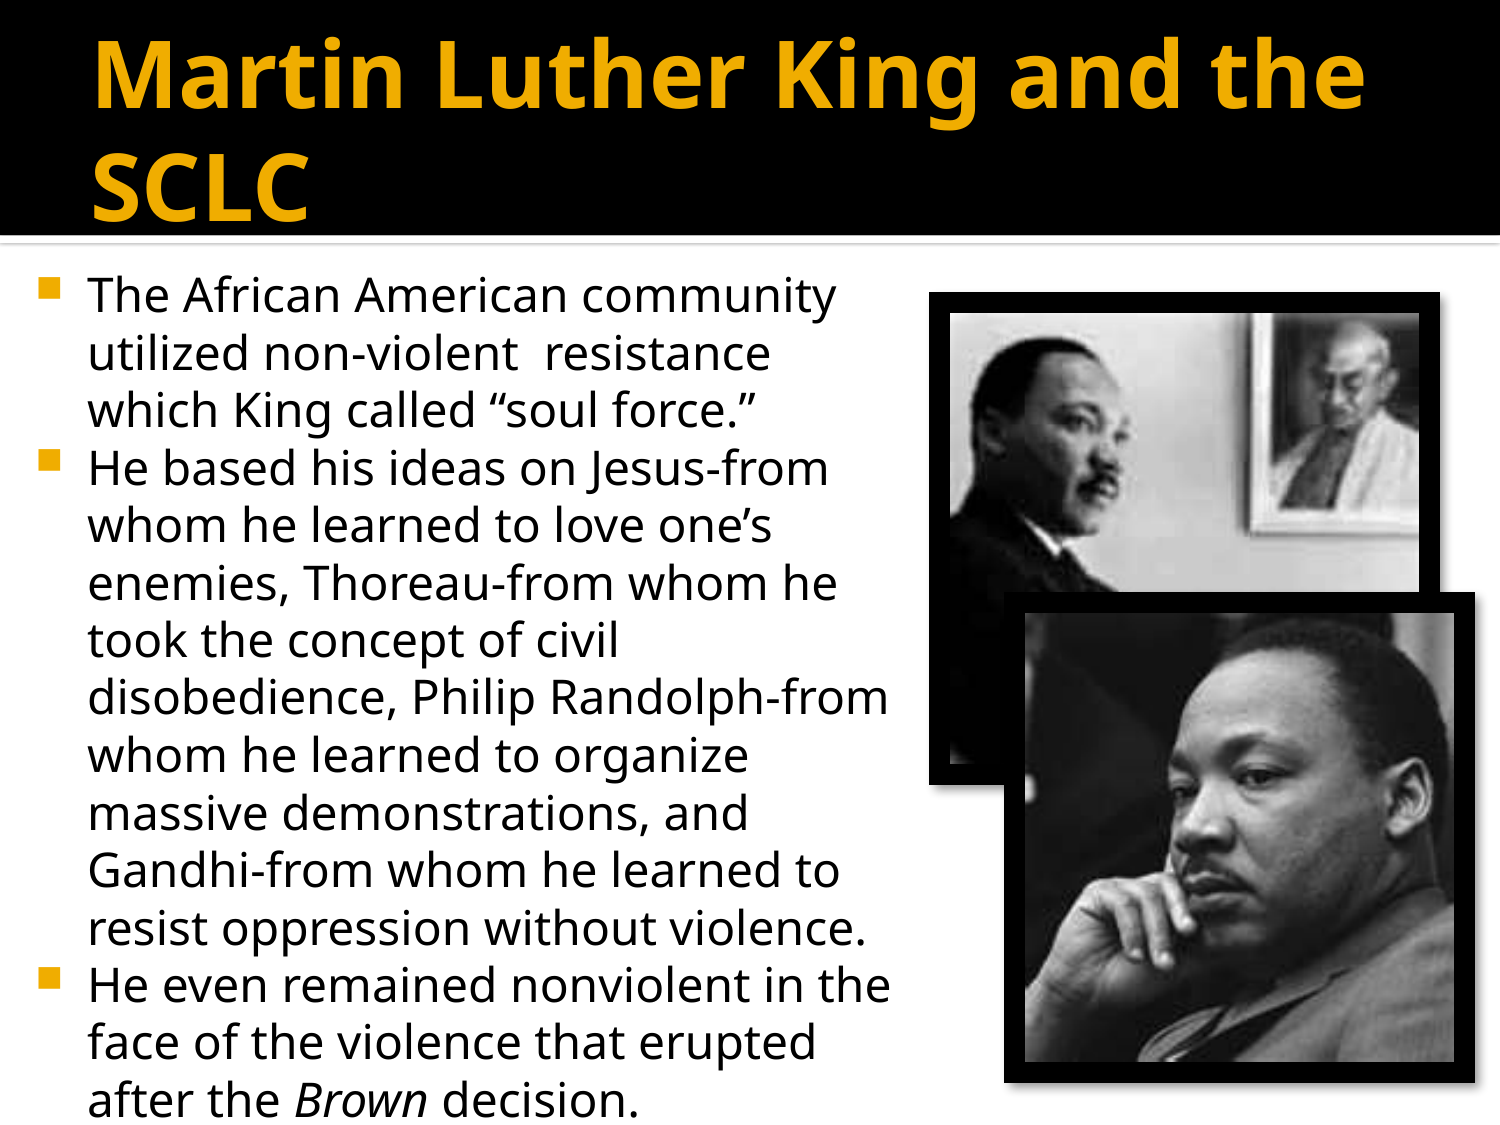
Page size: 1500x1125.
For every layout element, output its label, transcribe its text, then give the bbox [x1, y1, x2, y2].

picture [949, 312, 1455, 1063]
title Martin Luther King and the SCLC [75, 24, 1425, 231]
list The African American community utilized non-violent resistance which King called “soul force.” He based his ideas on Jesus-from whom he learned to love one’s enemies, Thoreau-from whom he took the concept of civil disobedience, Philip Randolph-from whom he learned to organize massive demonstrations, and Gandhi-from whom he learned to resist oppression without violence. He even remained nonviolent in the face of the violence that erupted after the Brown decision. [0, 249, 913, 1125]
